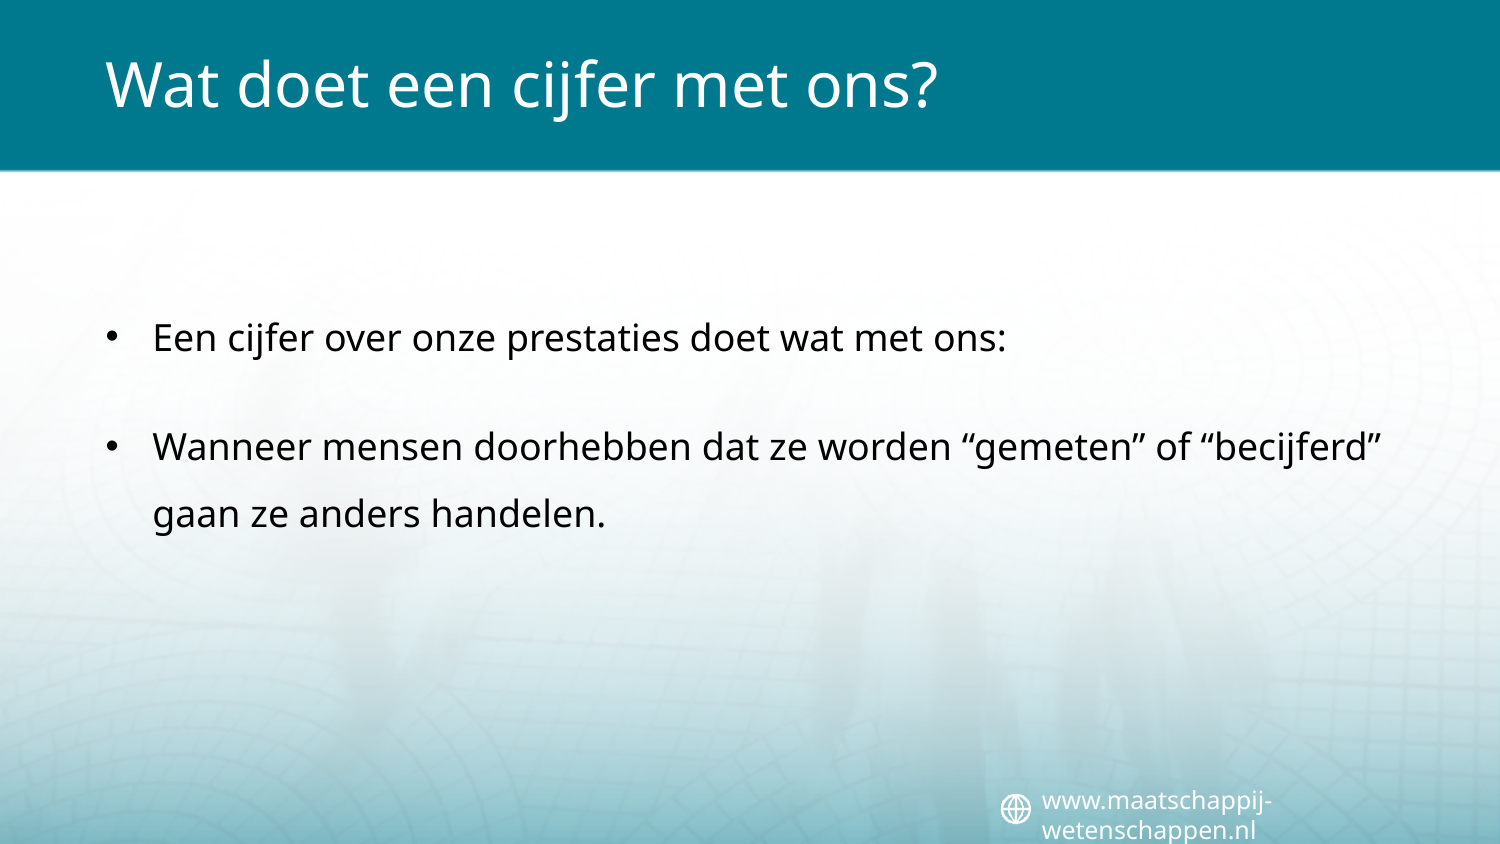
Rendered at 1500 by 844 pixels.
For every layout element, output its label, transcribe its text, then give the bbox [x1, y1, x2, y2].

picture [0, 0, 1500, 844]
text_box Een cijfer over onze prestaties doet wat met ons: Wanneer mensen doorhebben dat ze worden “gemeten” of “becijferd” gaan ze anders handelen. [98, 196, 1443, 757]
text_box www.maatschappij-wetenschappen.nl [1034, 777, 1495, 839]
text_box Wat doet een cijfer met ons? [98, 34, 1409, 140]
